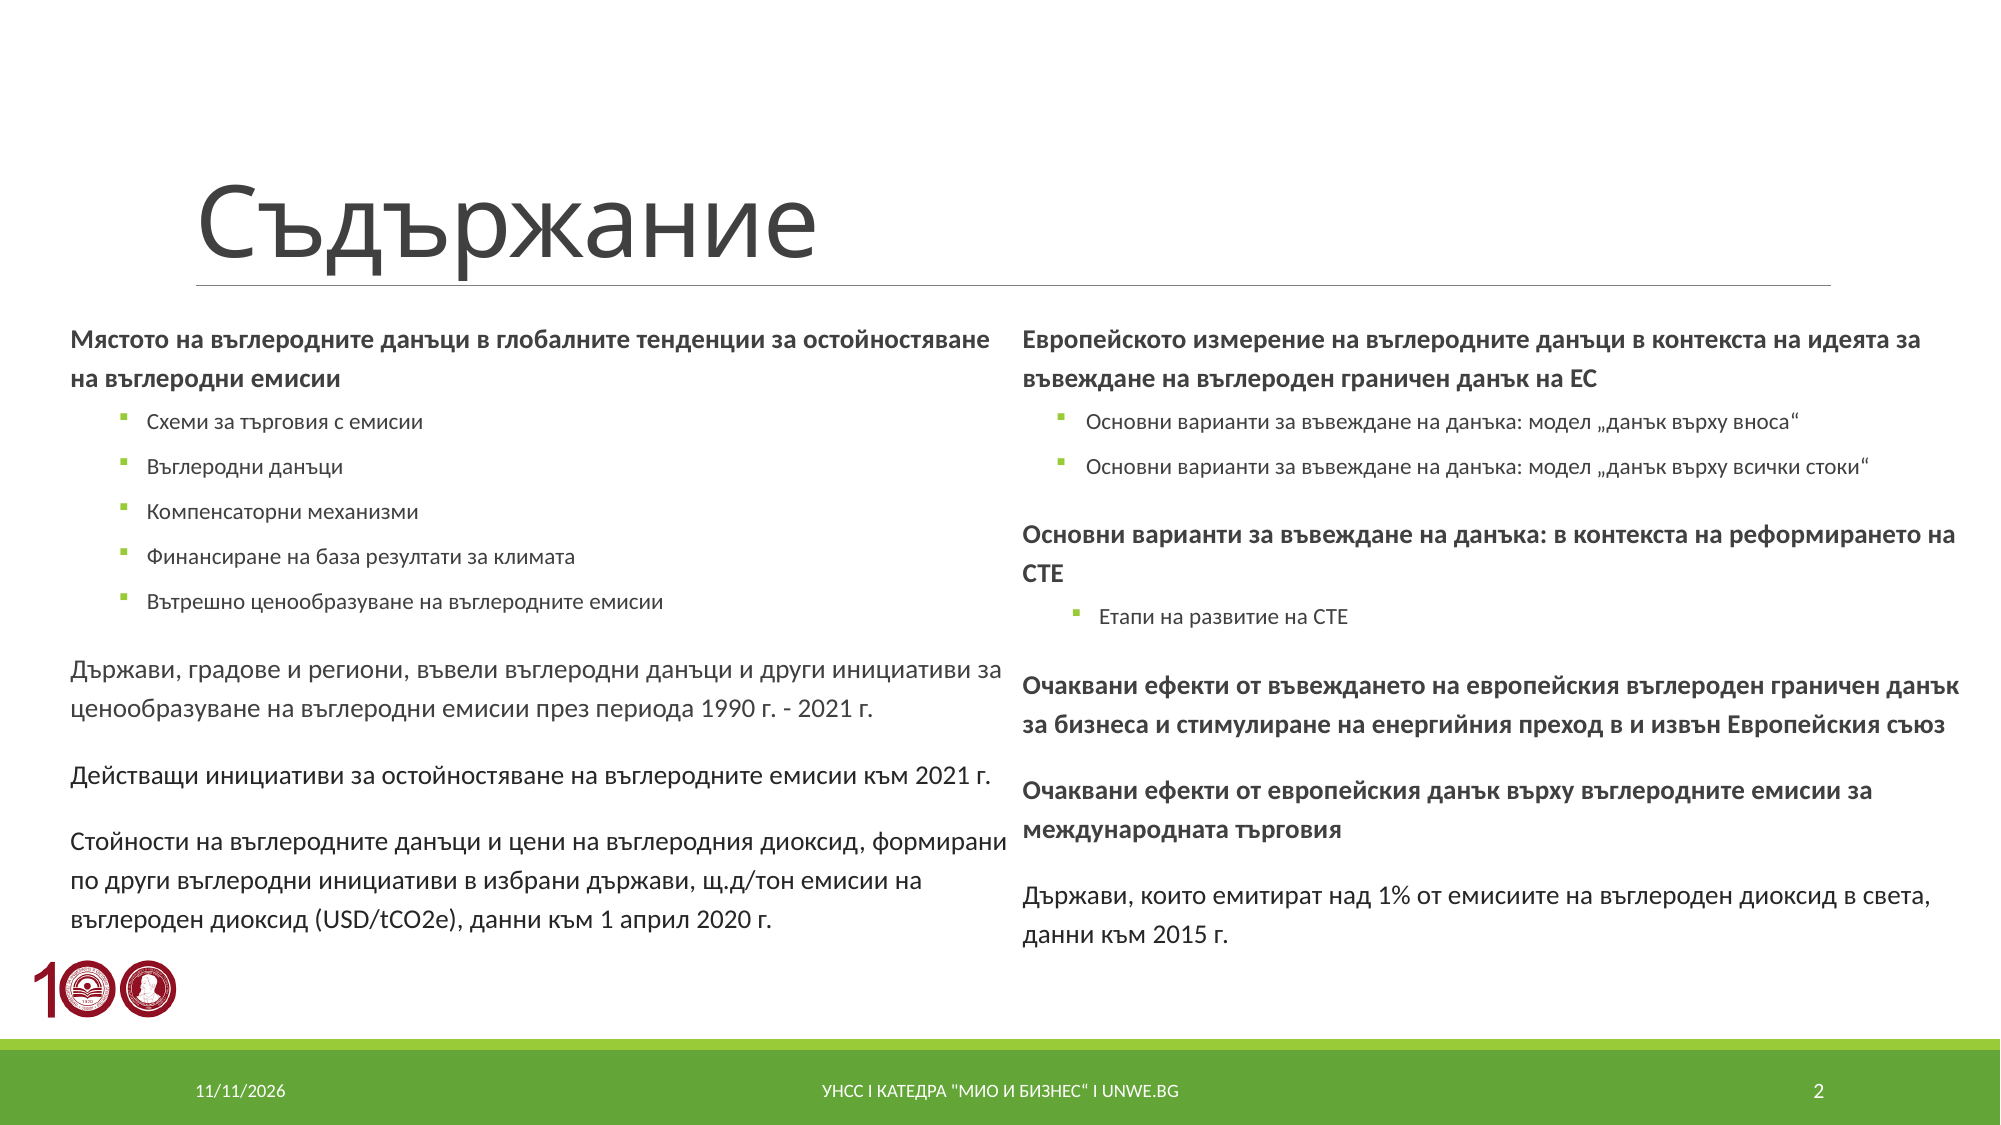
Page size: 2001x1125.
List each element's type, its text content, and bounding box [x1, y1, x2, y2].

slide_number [180, 1059, 586, 1120]
slide_number 2 [1624, 1059, 1840, 1120]
title Съдържание [180, 47, 1830, 285]
list Мястото на въглеродните данъци в глобалните тенденции за остойностяване на въглеродни емисии Схеми за търговия с емисии Въглеродни данъци Компенсаторни механизми Финансиране на база резултати за климата Вътрешно ценообразуване на въглеродните емисии Държави, градове и региони, въвели въглеродни данъци и други инициативи за ценообразуване на въглеродни емисии през периода 1990 г. - 2021 г. Действащи инициативи за остойностяване на въглеродните емисии към 2021 г. Стойности на въглеродните данъци и цени на въглеродния диоксид, формирани по други въглеродни инициативи в избрани държави, щ.д/тон емисии на въглероден диоксид (USD/tCO2e), данни към 1 април 2020 г. Европейското измерение на въглеродните данъци в контекста на идеята за въвеждане на въглероден граничен данък на ЕС Основни варианти за въвеждане на данъка: модел „данък върху вноса“ Основни варианти за въвеждане на данъка: модел „данък върху всички стоки“ Основни варианти за въвеждане на данъка: в контекста на реформирането на СТЕ Етапи на развитие на СТЕ Очаквани ефекти от въвеждането на европейския въглероден граничен данък за бизнеса и стимулиране на енергийния преход в и извън Европейския съюз Очаквани ефекти от европейския данък върху въглеродните емисии за международната търговия Държави, които емитират над 1% от емисиите на въглероден диоксид в света, данни към 2015 г. [70, 298, 1964, 966]
picture [30, 954, 180, 1022]
footer УНСС I катедра "МИО и Бизнес“ I unwe.bg [604, 1059, 1396, 1120]
